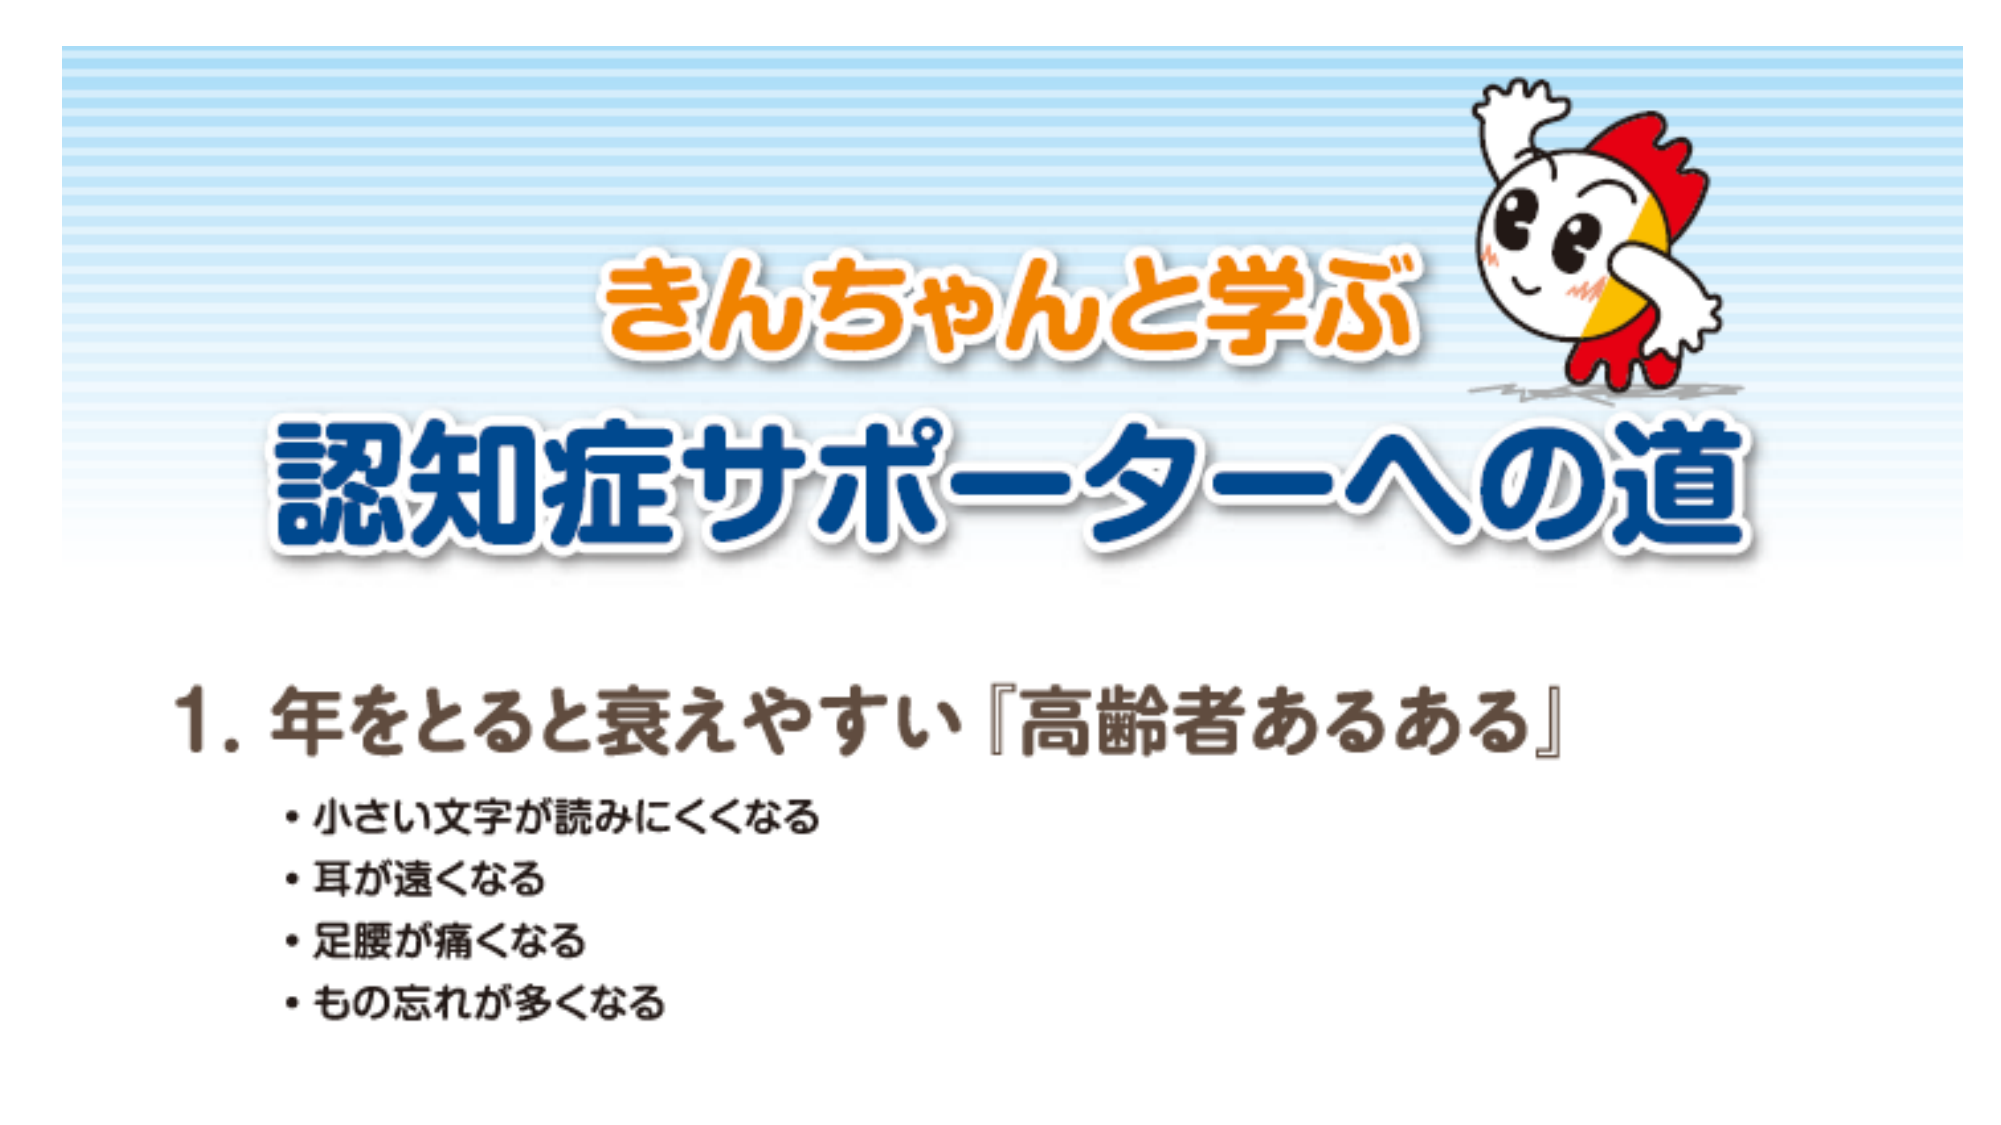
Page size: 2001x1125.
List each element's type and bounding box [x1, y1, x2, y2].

picture [61, 45, 1963, 1067]
